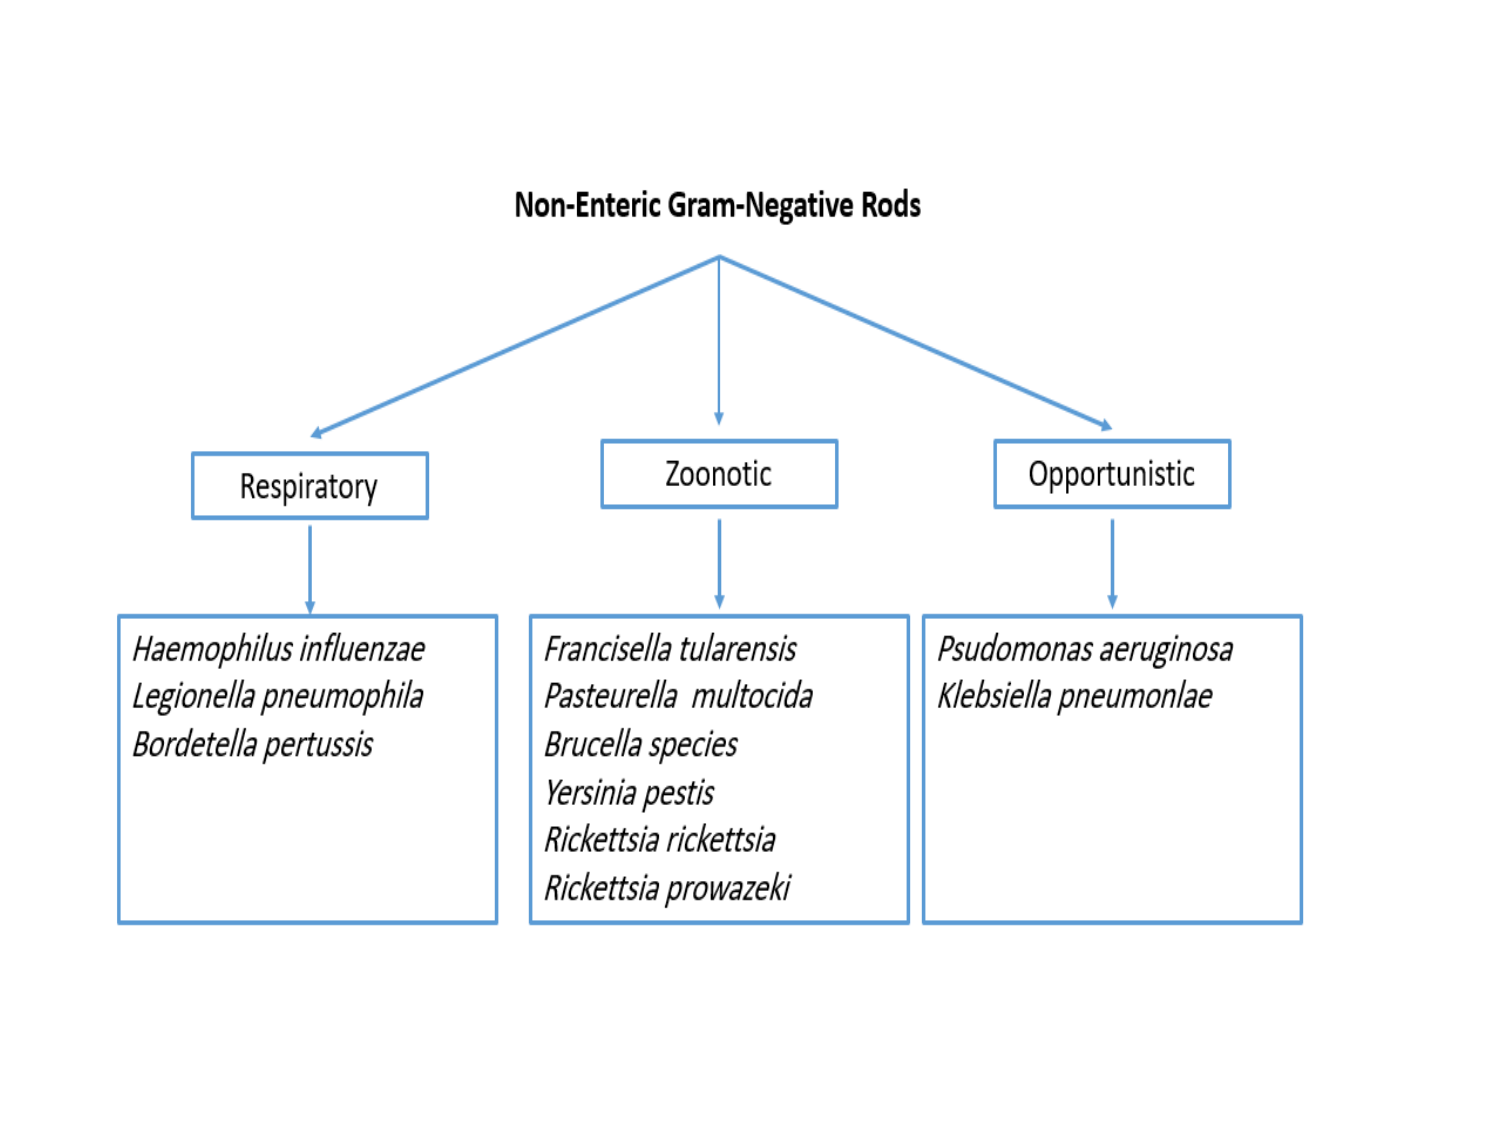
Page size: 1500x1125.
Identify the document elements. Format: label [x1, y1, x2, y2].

picture [89, 91, 1383, 1052]
